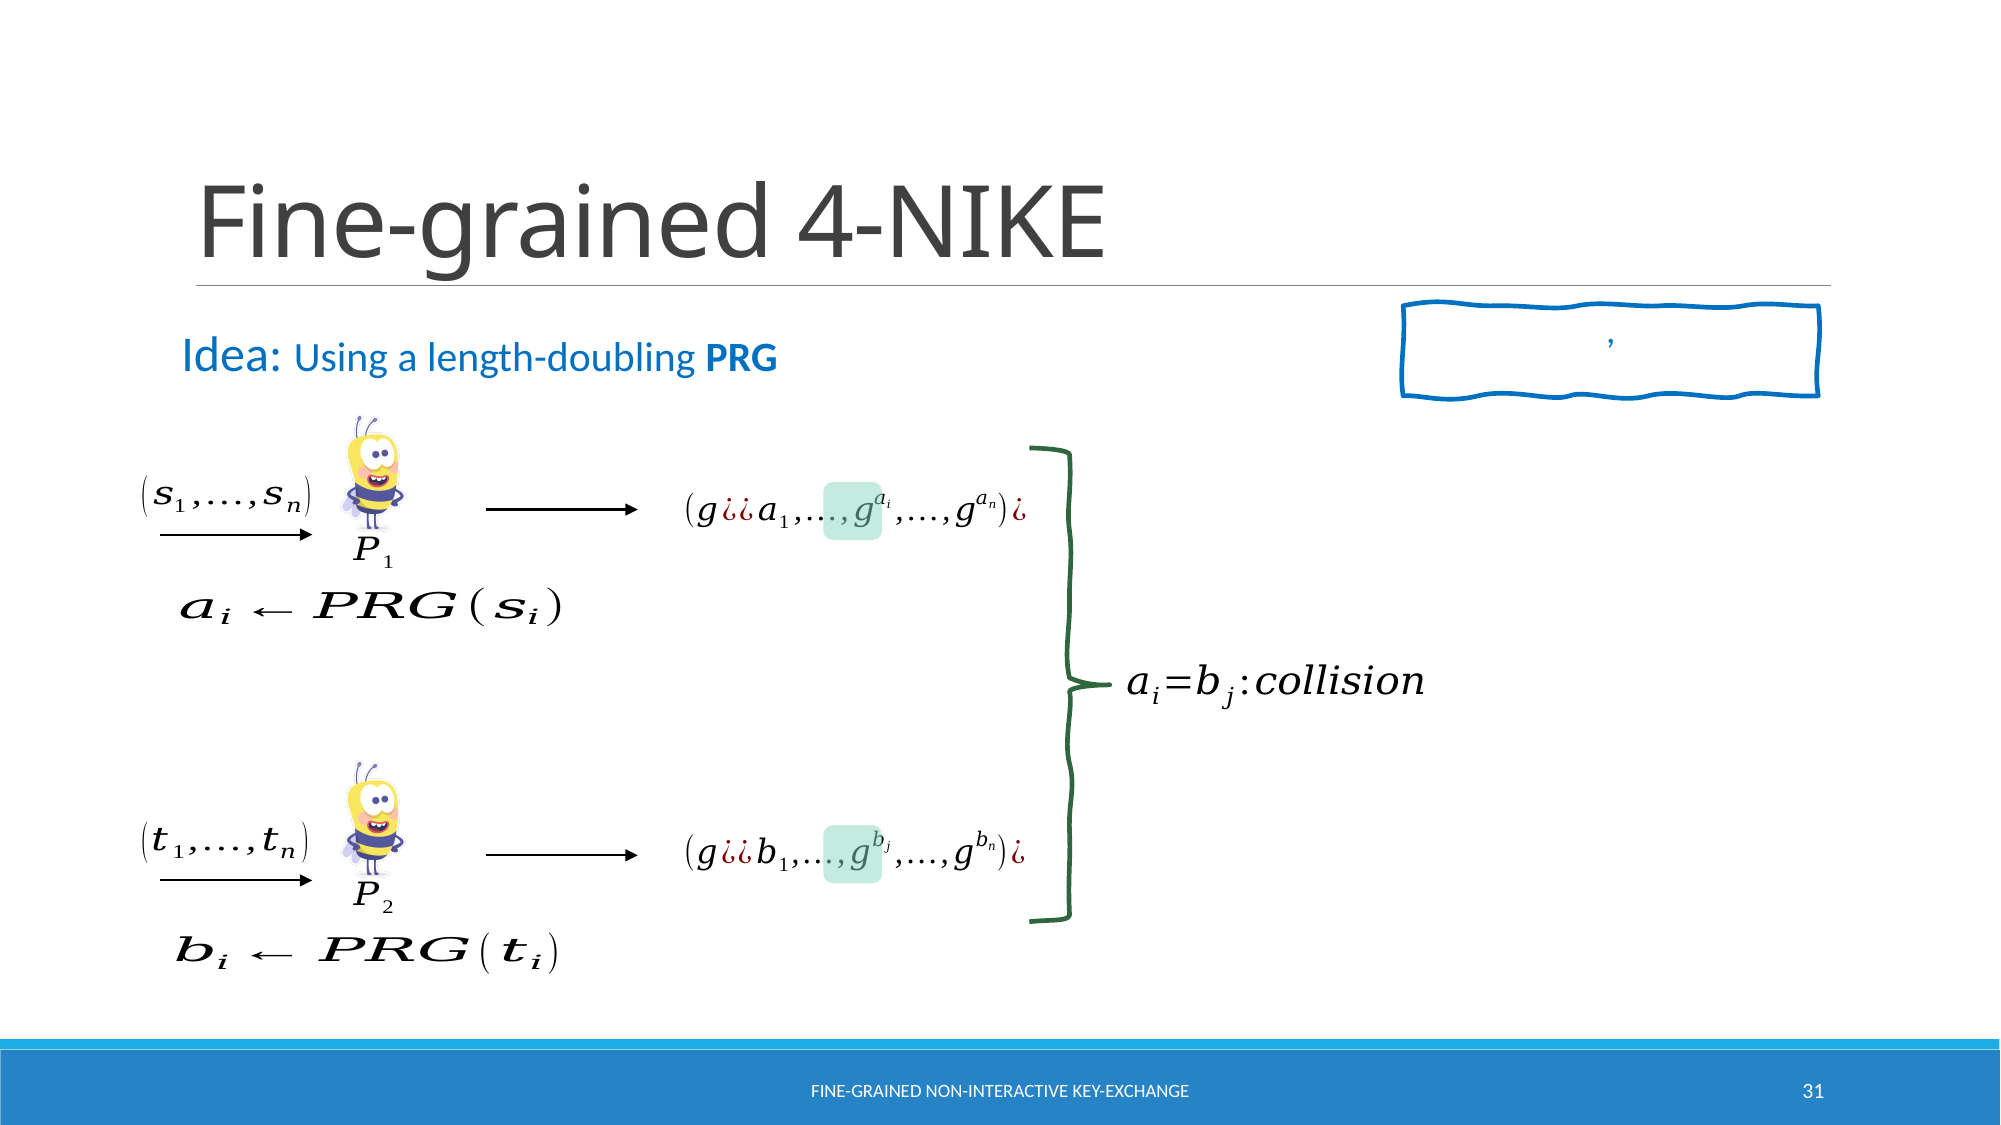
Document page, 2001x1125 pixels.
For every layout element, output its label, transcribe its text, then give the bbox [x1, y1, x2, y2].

footer Fine-Grained Non-Interactive Key-Exchange [604, 1059, 1396, 1120]
title Fine-grained 4-NIKE [180, 47, 1830, 285]
text_box [823, 481, 883, 541]
picture [313, 759, 432, 879]
text_box Idea: Using a length-doubling PRG [181, 321, 1606, 382]
text_box [1026, 446, 1111, 923]
picture [313, 413, 432, 533]
slide_number 31 [1624, 1059, 1840, 1120]
text_box [823, 825, 883, 884]
